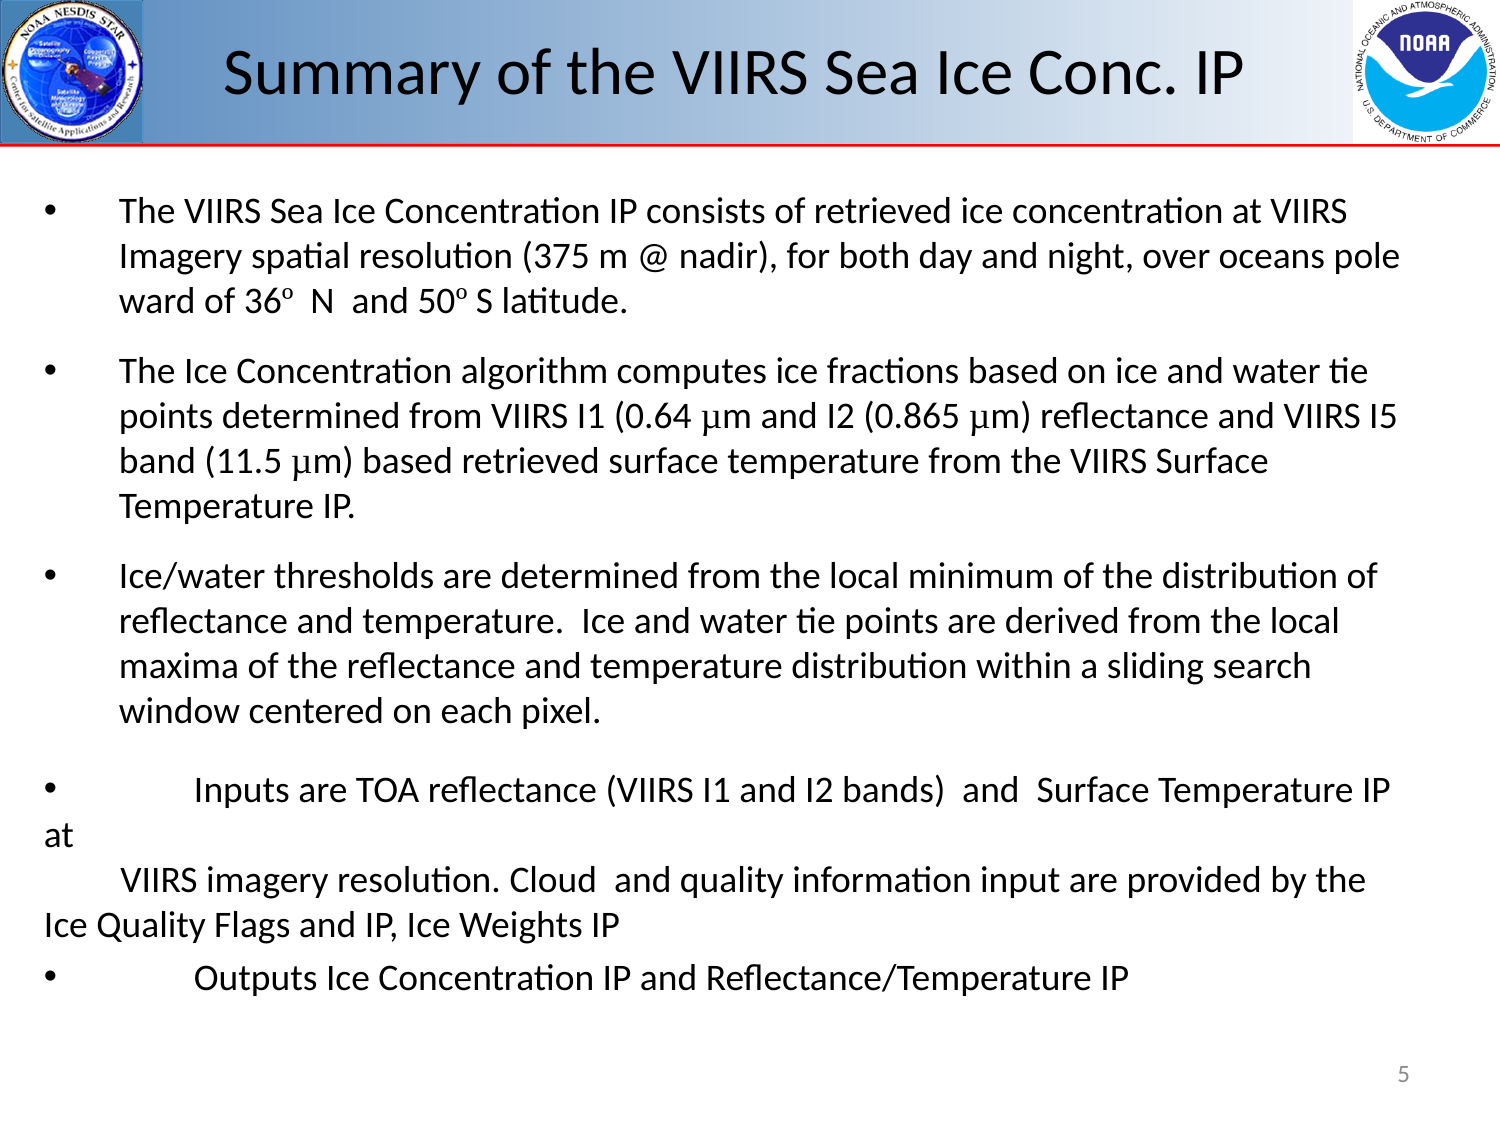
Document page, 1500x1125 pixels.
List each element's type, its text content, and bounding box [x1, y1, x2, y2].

picture [0, 0, 144, 144]
picture [1353, 0, 1498, 144]
text_box The VIIRS Sea Ice Concentration IP consists of retrieved ice concentration at VIIRS Imagery spatial resolution (375 m @ nadir), for both day and night, over oceans pole ward of 36º N and 50º S latitude. The Ice Concentration algorithm computes ice fractions based on ice and water tie points determined from VIIRS I1 (0.64 µm and I2 (0.865 µm) reflectance and VIIRS I5 band (11.5 µm) based retrieved surface temperature from the VIIRS Surface Temperature IP. Ice/water thresholds are determined from the local minimum of the distribution of reflectance and temperature. Ice and water tie points are derived from the local maxima of the reflectance and temperature distribution within a sliding search window centered on each pixel. Inputs are TOA reflectance (VIIRS I1 and I2 bands) and Surface Temperature IP at VIIRS imagery resolution. Cloud and quality information input are provided by the Ice Quality Flags and IP, Ice Weights IP Outputs Ice Concentration IP and Reflectance/Temperature IP [29, 179, 1425, 1006]
slide_number 5 [1074, 1042, 1425, 1103]
title Summary of the VIIRS Sea Ice Conc. IP [75, 0, 1425, 135]
